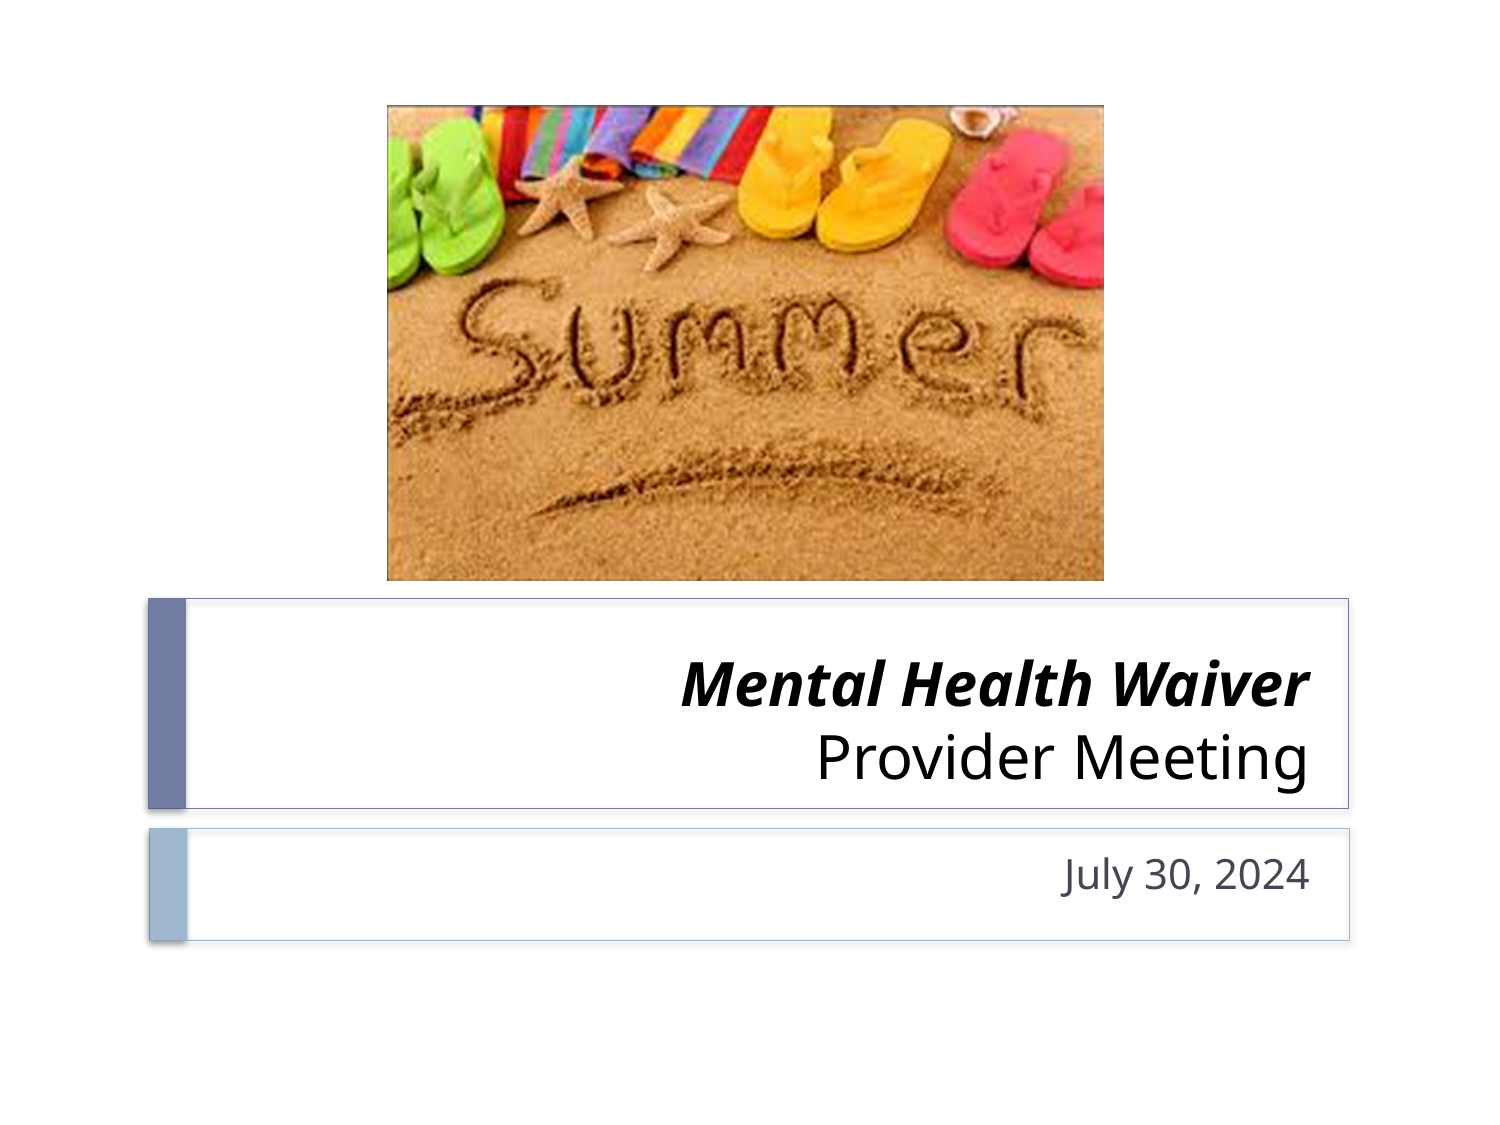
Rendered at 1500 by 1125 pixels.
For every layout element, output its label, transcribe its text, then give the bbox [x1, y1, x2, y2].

title Mental Health Waiver Provider Meeting [200, 637, 1325, 800]
subtitle July 30, 2024 [200, 840, 1325, 929]
picture [387, 105, 1104, 582]
